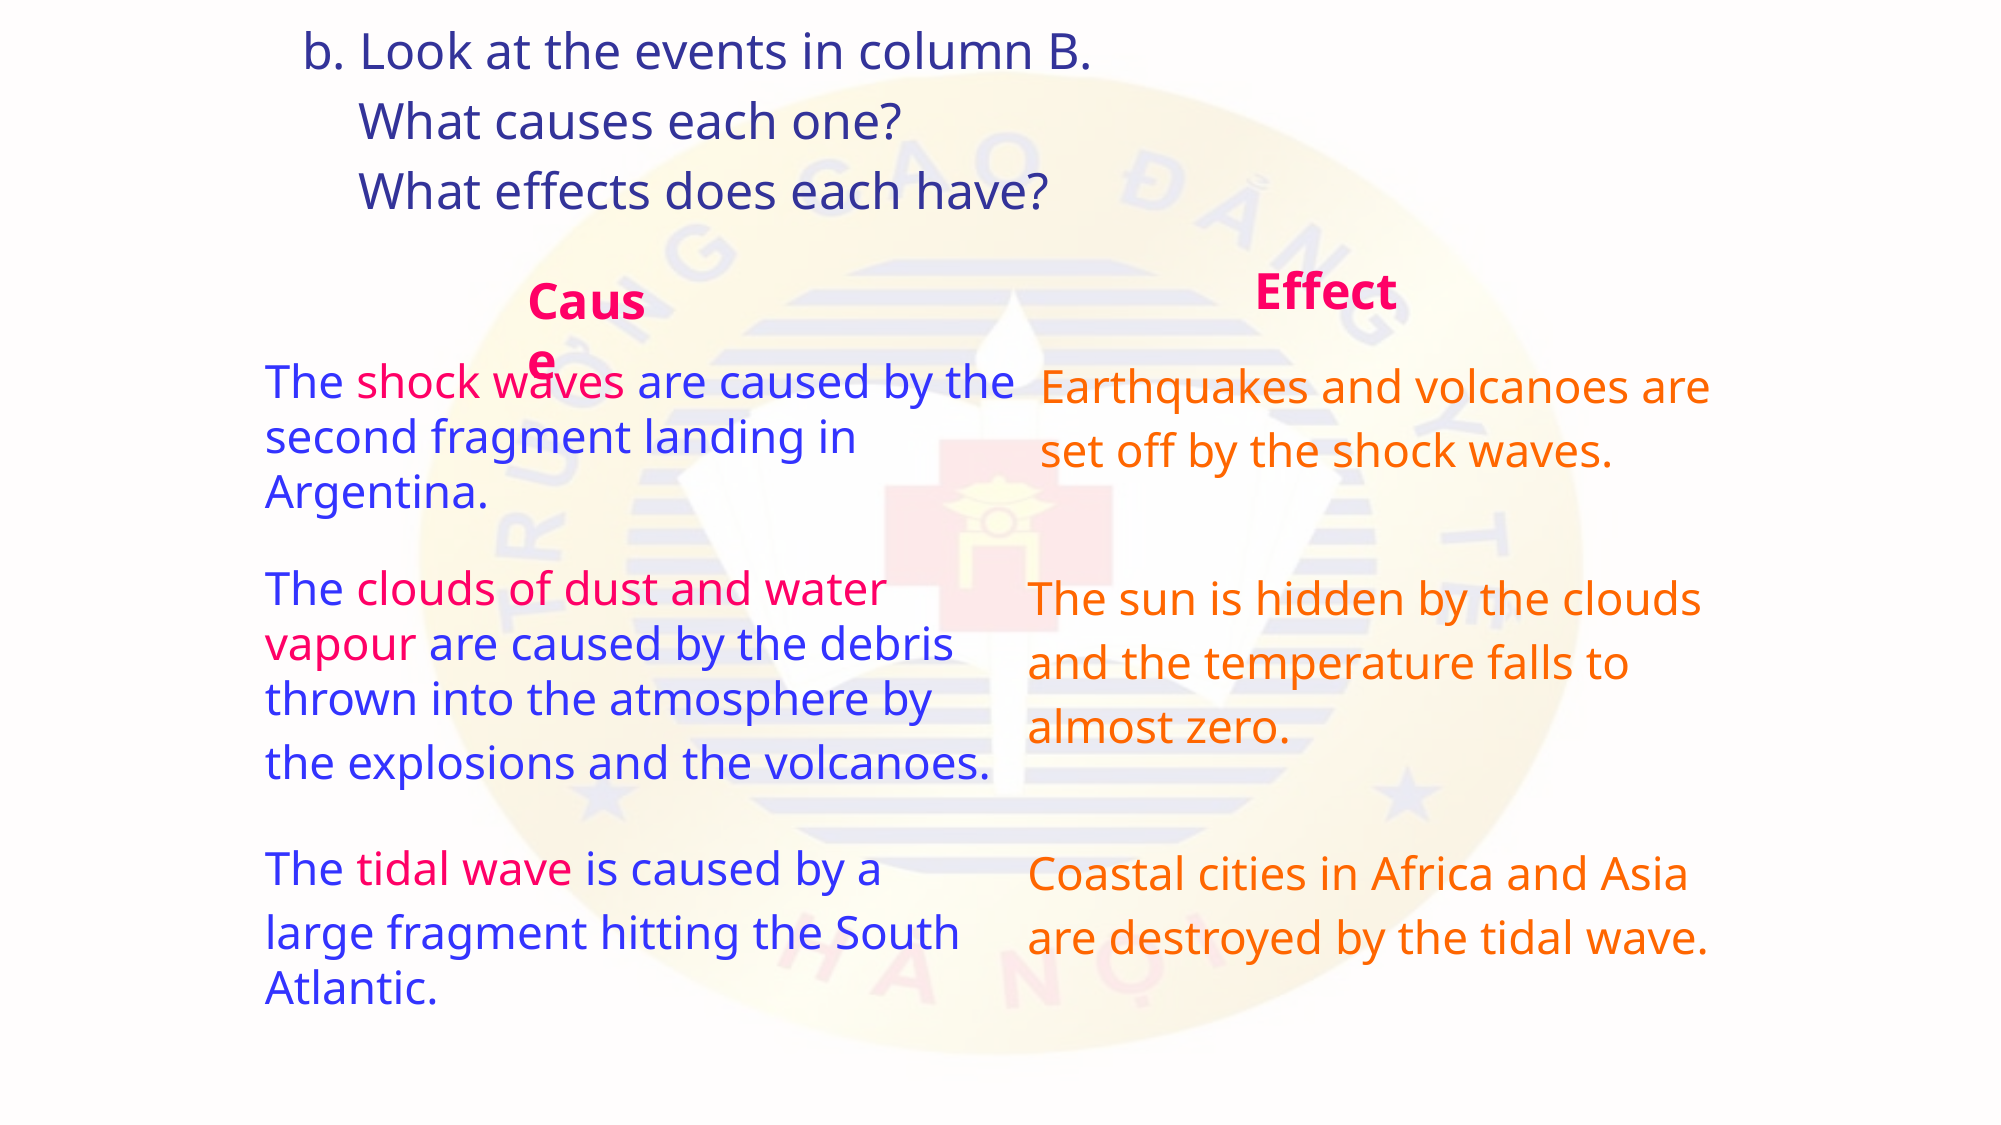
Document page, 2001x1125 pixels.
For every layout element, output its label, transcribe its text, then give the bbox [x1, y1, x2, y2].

text_box The tidal wave is caused by a large fragment hitting the South Atlantic. [249, 832, 1038, 1022]
text_box Effect [1239, 252, 1527, 327]
text_box The clouds of dust and water vapour are caused by the debris thrown into the atmosphere by the explosions and the volcanoes. [249, 552, 1038, 797]
text_box The sun is hidden by the clouds and the temperature falls to almost zero. [1012, 562, 1750, 761]
text_box b. Look at the events in column B. What causes each one? What effects does each have? [287, 12, 1799, 228]
text_box Cause [512, 262, 688, 345]
text_box Earthquakes and volcanoes are set off by the shock waves. [1025, 350, 1825, 484]
text_box The shock waves are caused by the second fragment landing in Argentina. [249, 345, 1050, 525]
text_box Coastal cities in Africa and Asia are destroyed by the tidal wave. [1012, 837, 1813, 972]
